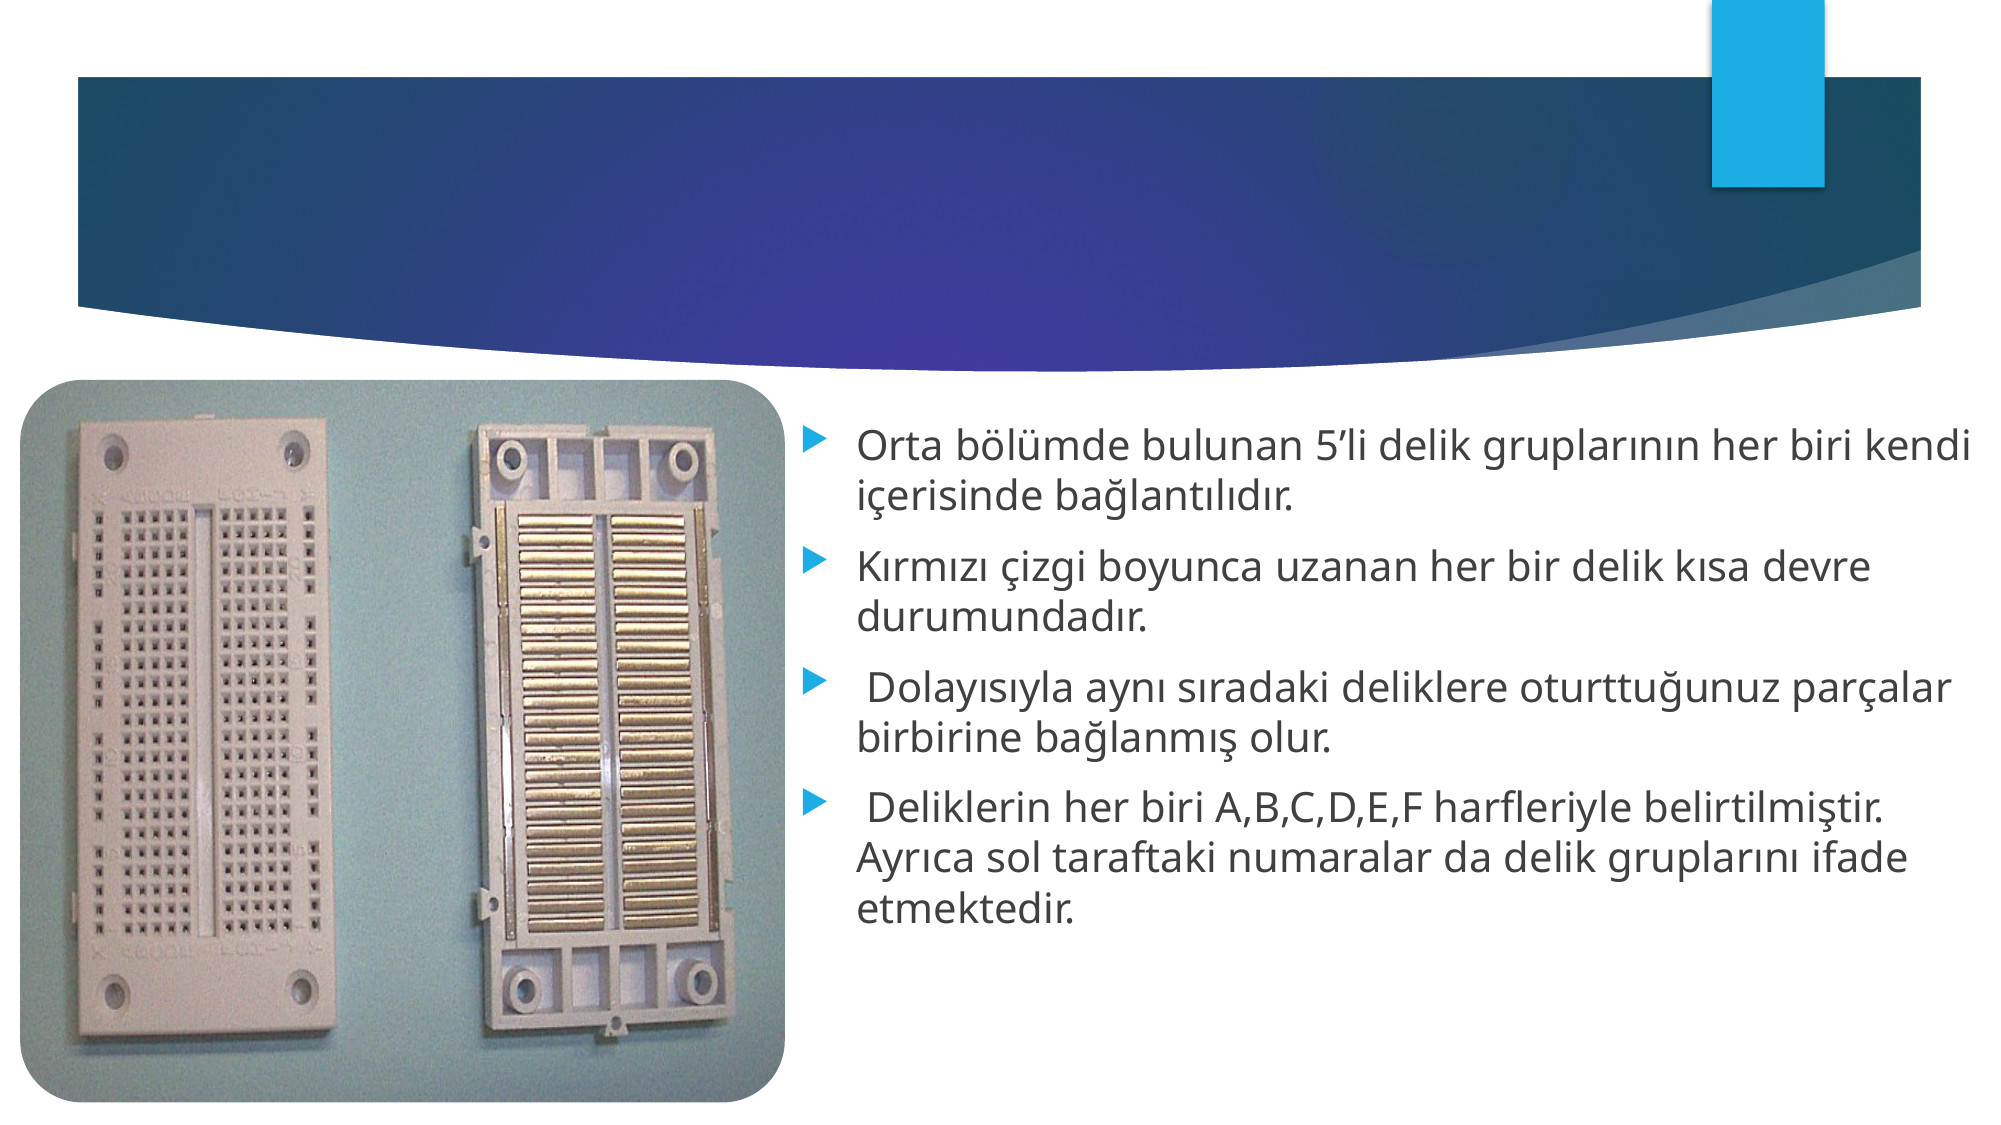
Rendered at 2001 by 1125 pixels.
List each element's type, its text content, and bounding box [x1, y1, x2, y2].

list Orta bölümde bulunan 5’li delik gruplarının her biri kendi içerisinde bağlantılıdır. Kırmızı çizgi boyunca uzanan her bir delik kısa devre durumundadır. Dolayısıyla aynı sıradaki deliklere oturttuğunuz parçalar birbirine bağlanmış olur. Deliklerin her biri A,B,C,D,E,F harfleriyle belirtilmiştir. Ayrıca sol taraftaki numaralar da delik gruplarını ifade etmektedir. [789, 411, 2000, 885]
picture [19, 379, 785, 1103]
